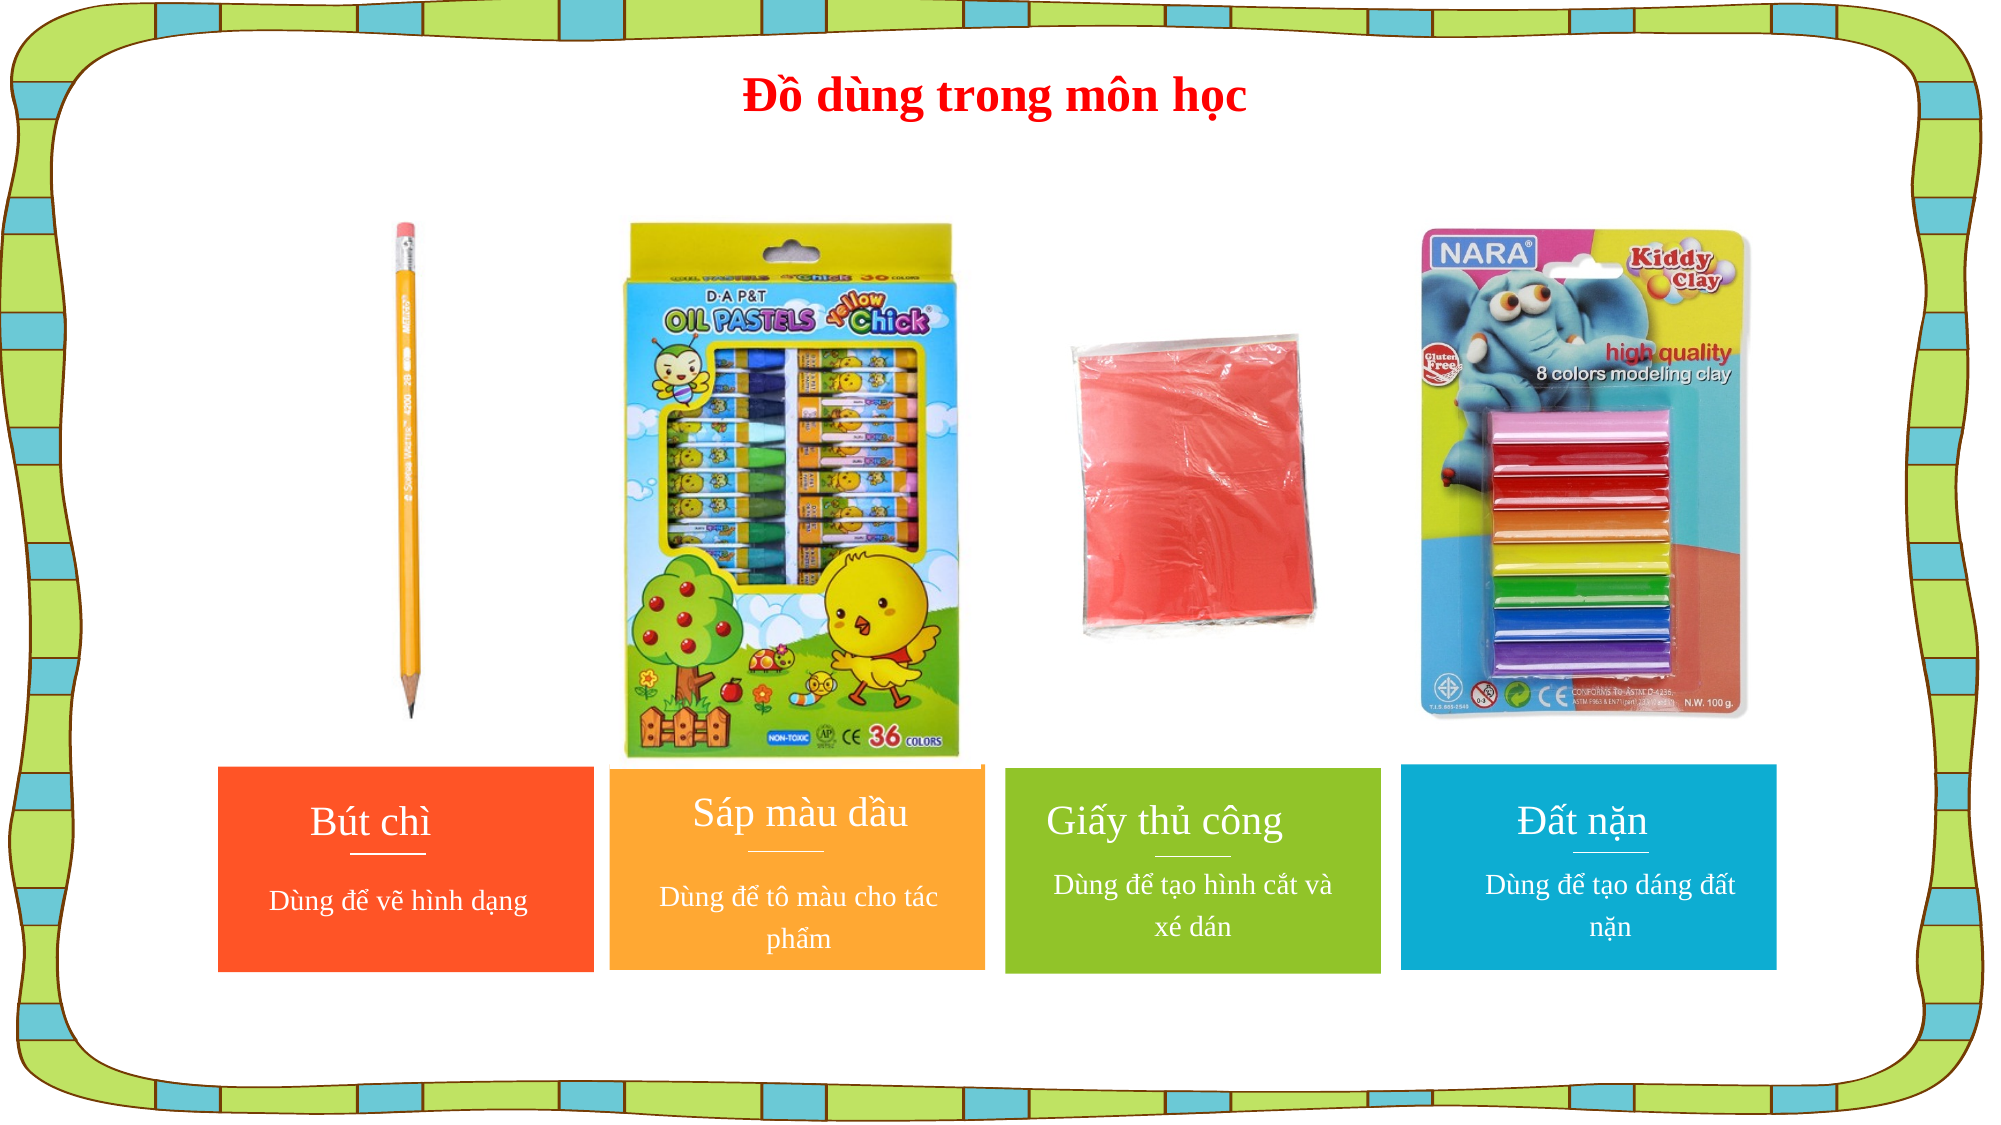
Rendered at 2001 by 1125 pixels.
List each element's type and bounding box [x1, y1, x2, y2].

picture [218, 199, 594, 741]
picture [1012, 196, 1767, 734]
text_box [0, 0, 2000, 1125]
picture [609, 215, 981, 769]
